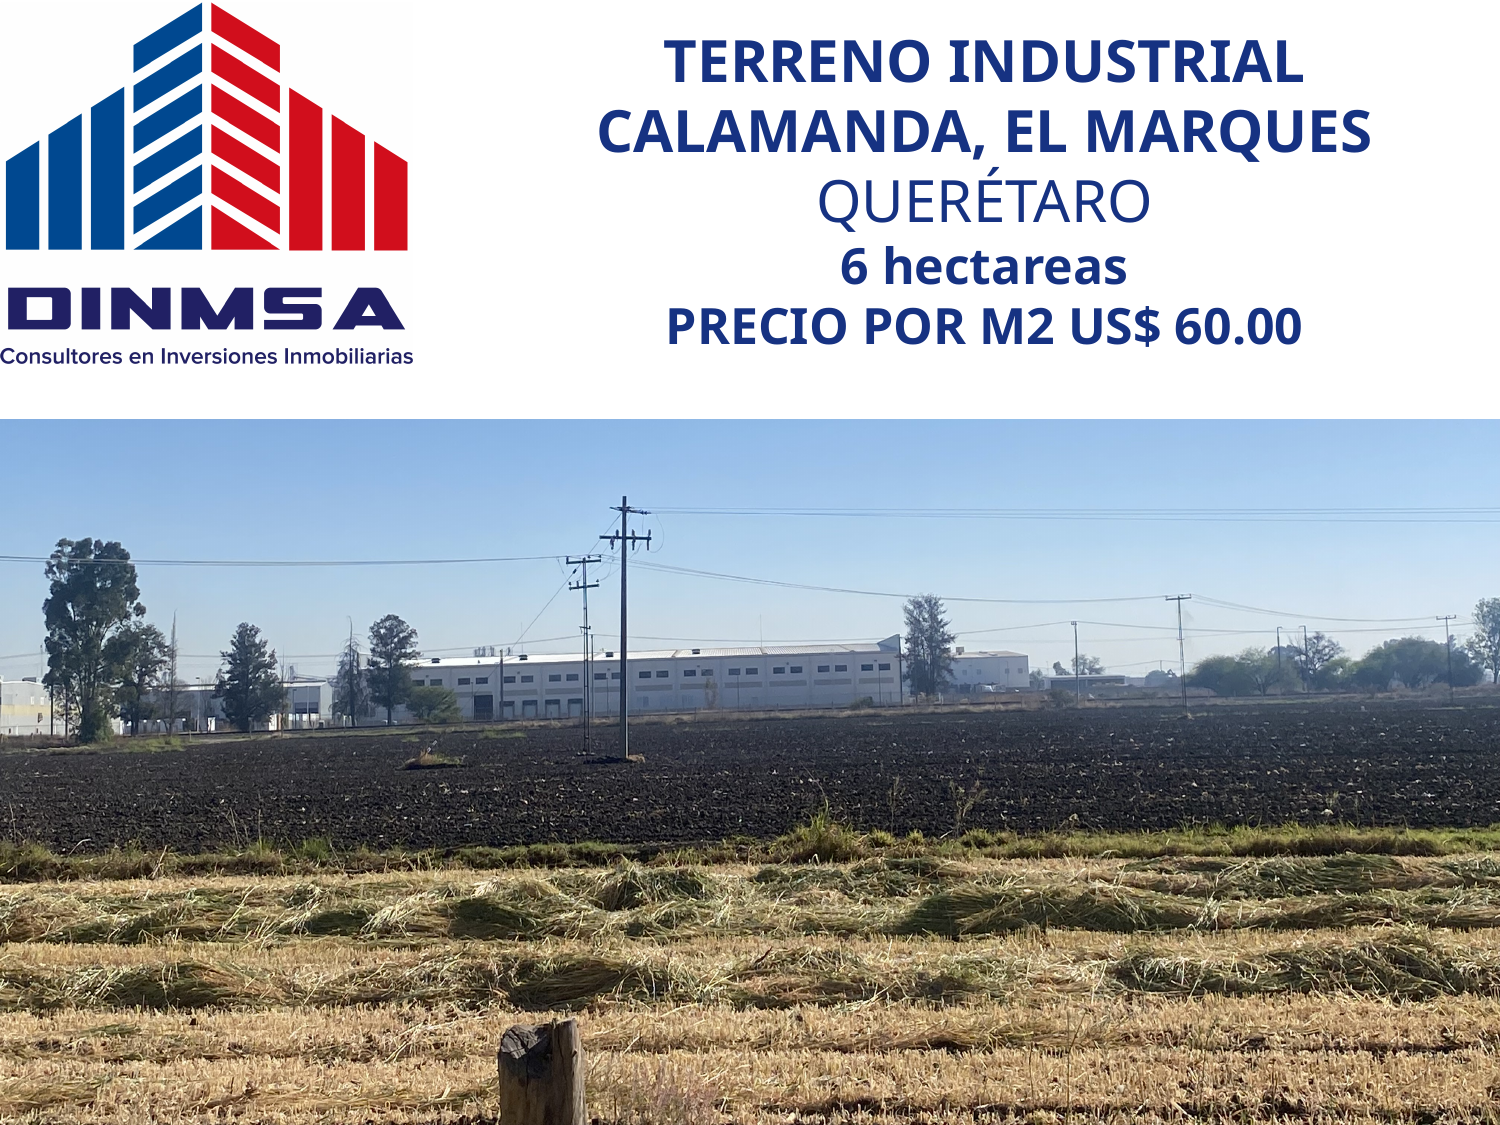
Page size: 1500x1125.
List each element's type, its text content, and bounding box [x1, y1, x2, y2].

picture [0, 419, 1500, 1125]
picture [0, 2, 414, 364]
text_box TERRENO INDUSTRIAL CALAMANDA, EL MARQUES QUERÉTARO 6 hectareas PRECIO POR M2 US$ 60.00 [414, 16, 1500, 362]
